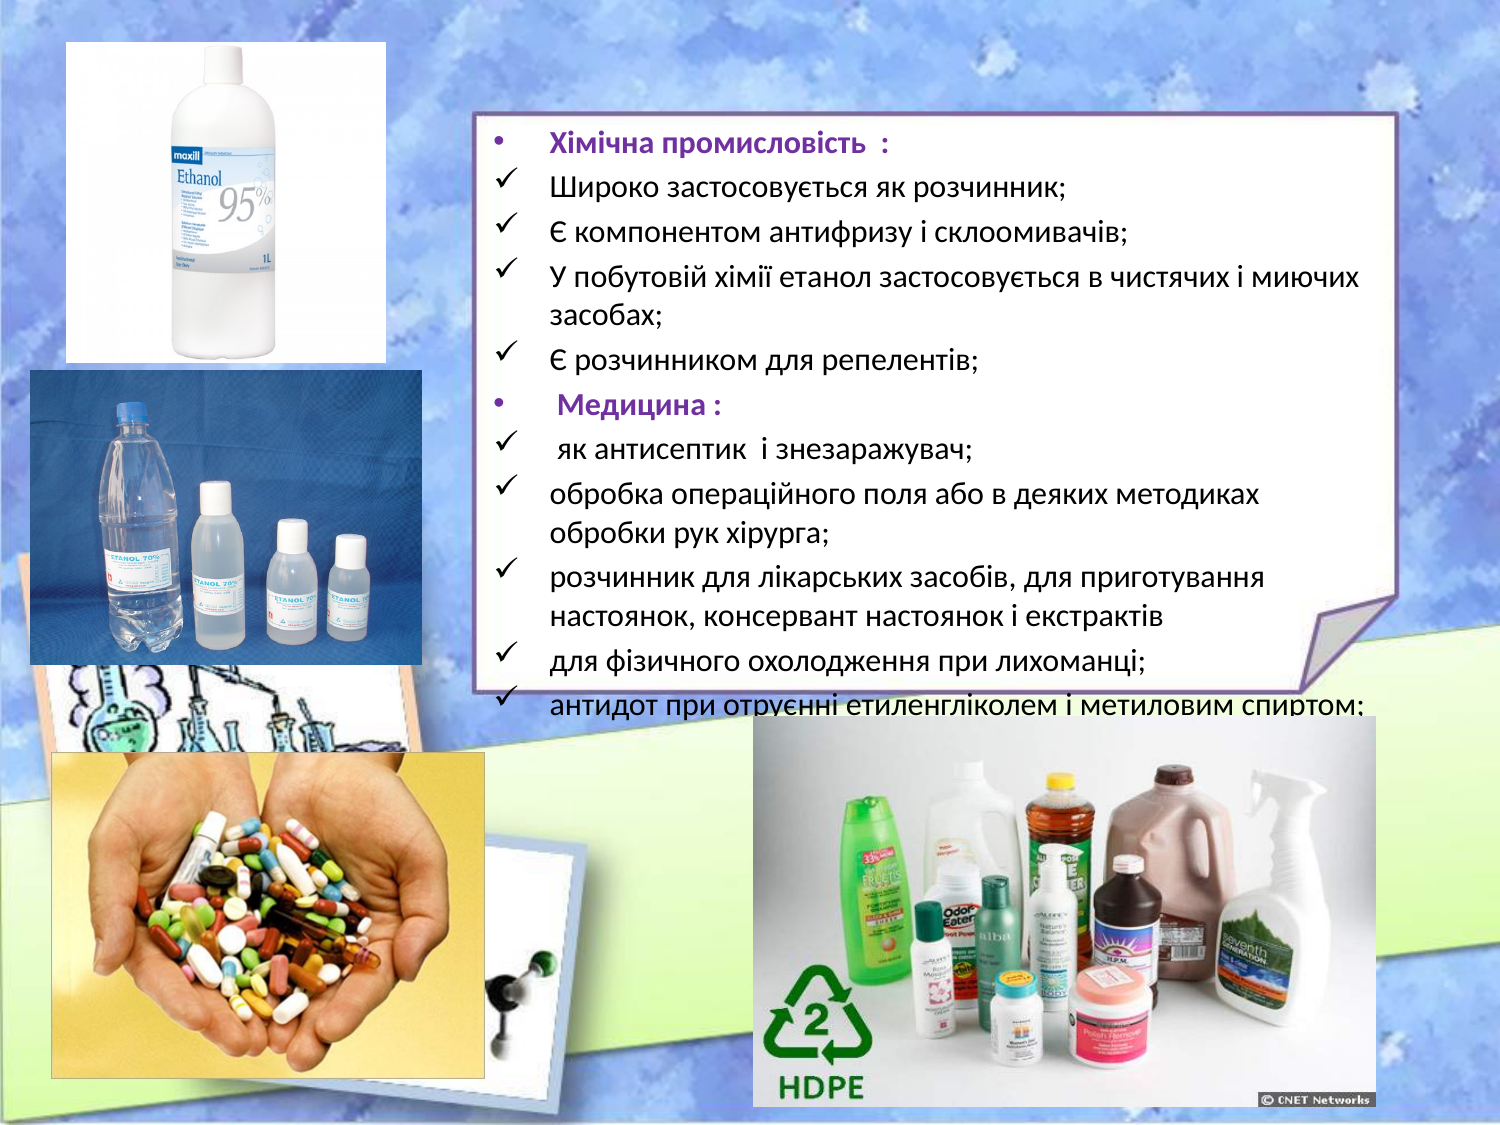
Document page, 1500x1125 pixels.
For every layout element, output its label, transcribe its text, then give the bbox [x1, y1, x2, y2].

picture [0, 0, 1500, 1125]
list Хімічна промисловість : Широко застосовується як розчинник; Є компонентом антифризу і склоомивачів; У побутовій хімії етанол застосовується в чистячих і миючих засобах; Є розчинником для репелентів; Медицина : як антисептик і знезаражувач; обробка операційного поля або в деяких методиках обробки рук хірурга; розчинник для лікарських засобів, для приготування настоянок, консервант настоянок і екстрактів для фізичного охолодження при лихоманці; антидот при отруєнні етиленгліколем і метиловим спиртом; [478, 113, 1388, 764]
